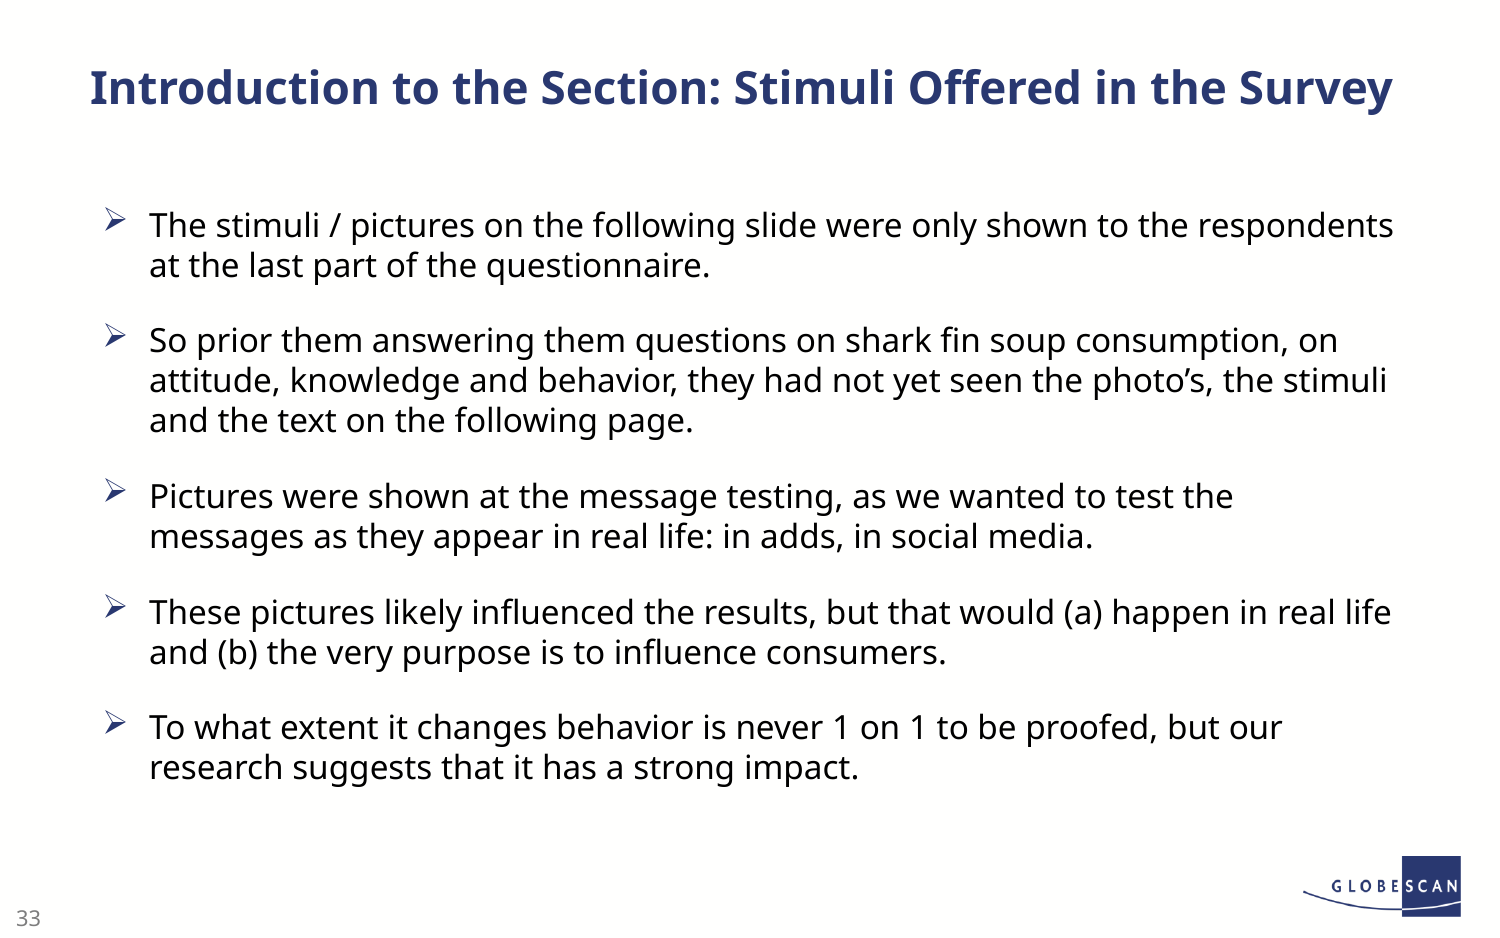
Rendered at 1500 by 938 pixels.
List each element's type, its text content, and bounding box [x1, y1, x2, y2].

title Introduction to the Section: Stimuli Offered in the Survey [75, 8, 1425, 165]
picture [1303, 856, 1461, 917]
text_box The stimuli / pictures on the following slide were only shown to the respondents at the last part of the questionnaire. So prior them answering them questions on shark fin soup consumption, on attitude, knowledge and behavior, they had not yet seen the photo’s, the stimuli and the text on the following page. Pictures were shown at the message testing, as we wanted to test the messages as they appear in real life: in adds, in social media. These pictures likely influenced the results, but that would (a) happen in real life and (b) the very purpose is to influence consumers. To what extent it changes behavior is never 1 on 1 to be proofed, but our research suggests that it has a strong impact. [87, 154, 1413, 894]
